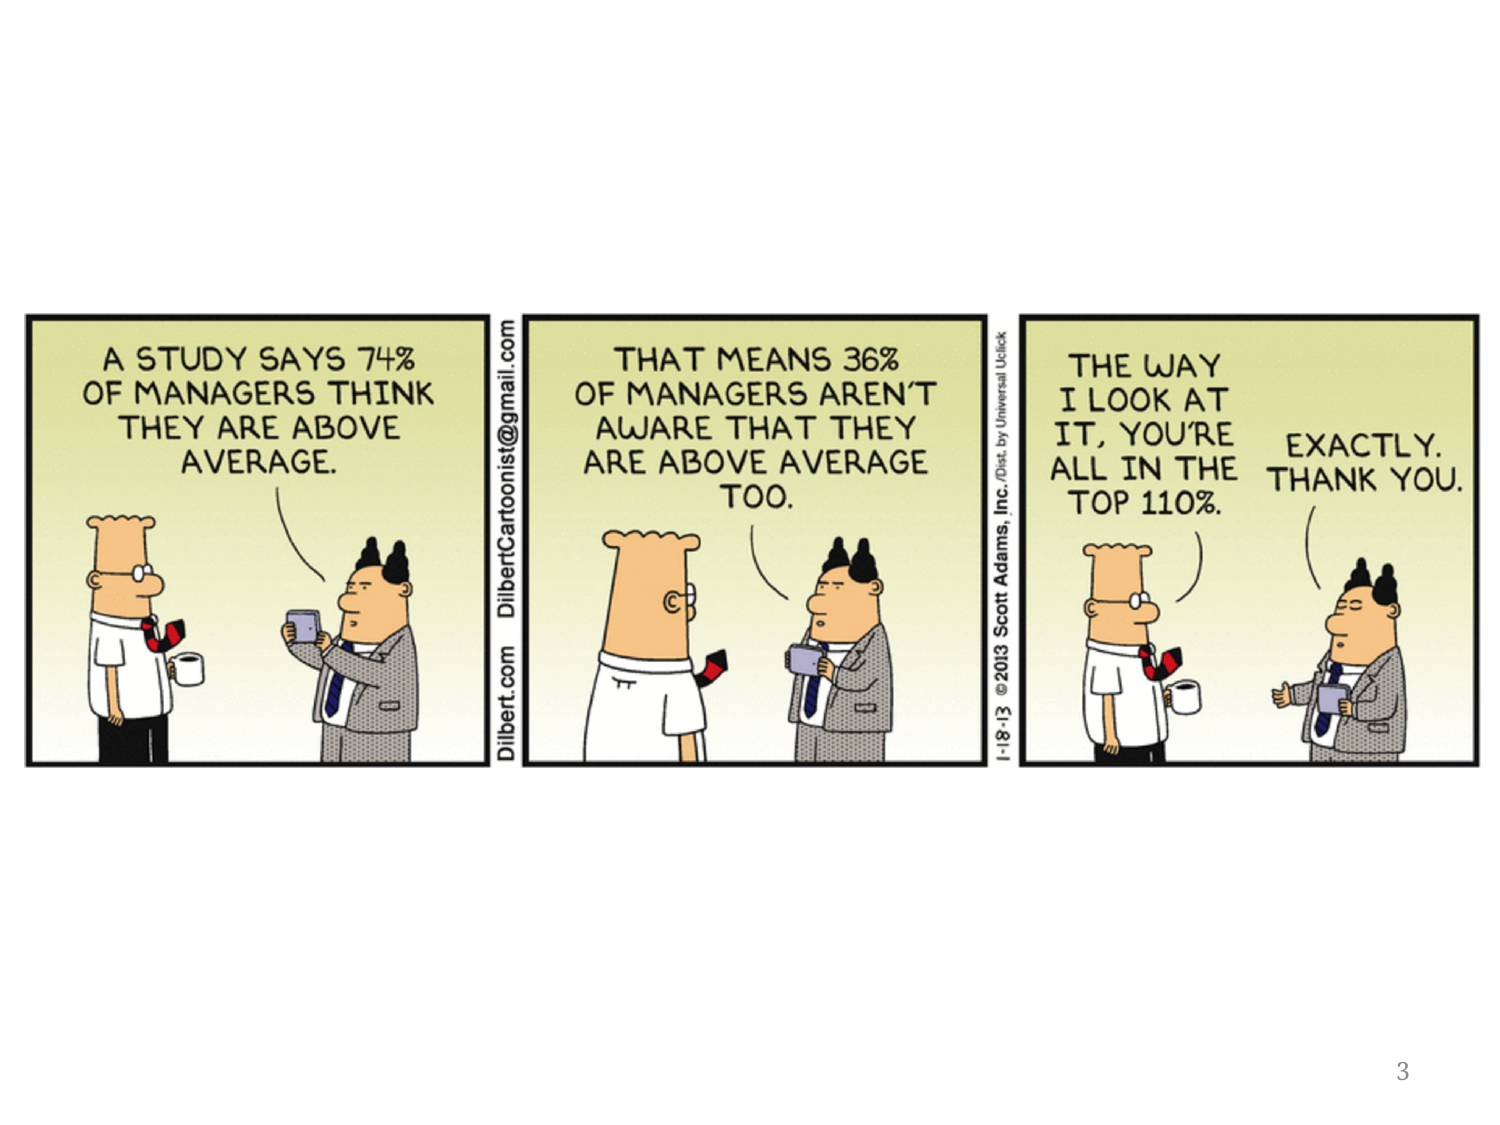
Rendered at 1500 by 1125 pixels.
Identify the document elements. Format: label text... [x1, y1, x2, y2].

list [24, 312, 1481, 768]
slide_number 3 [1074, 1042, 1425, 1103]
